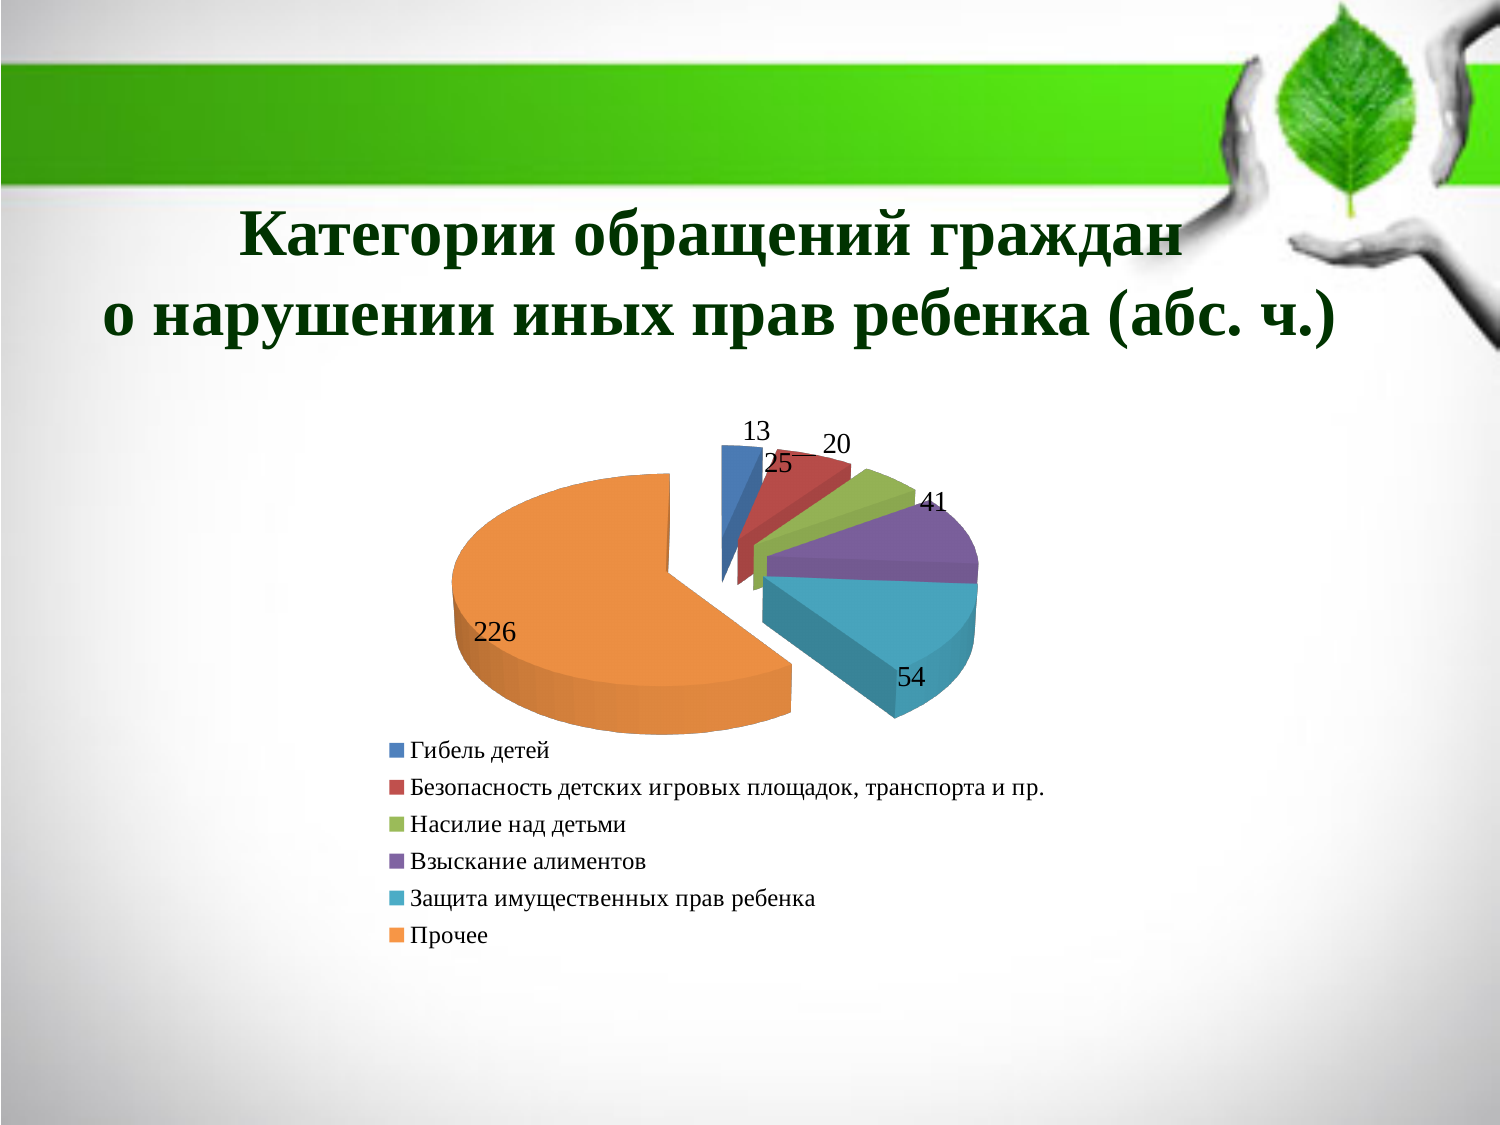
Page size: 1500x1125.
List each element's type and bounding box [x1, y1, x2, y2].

picture [1, 0, 1500, 1125]
chart [170, 396, 1270, 977]
